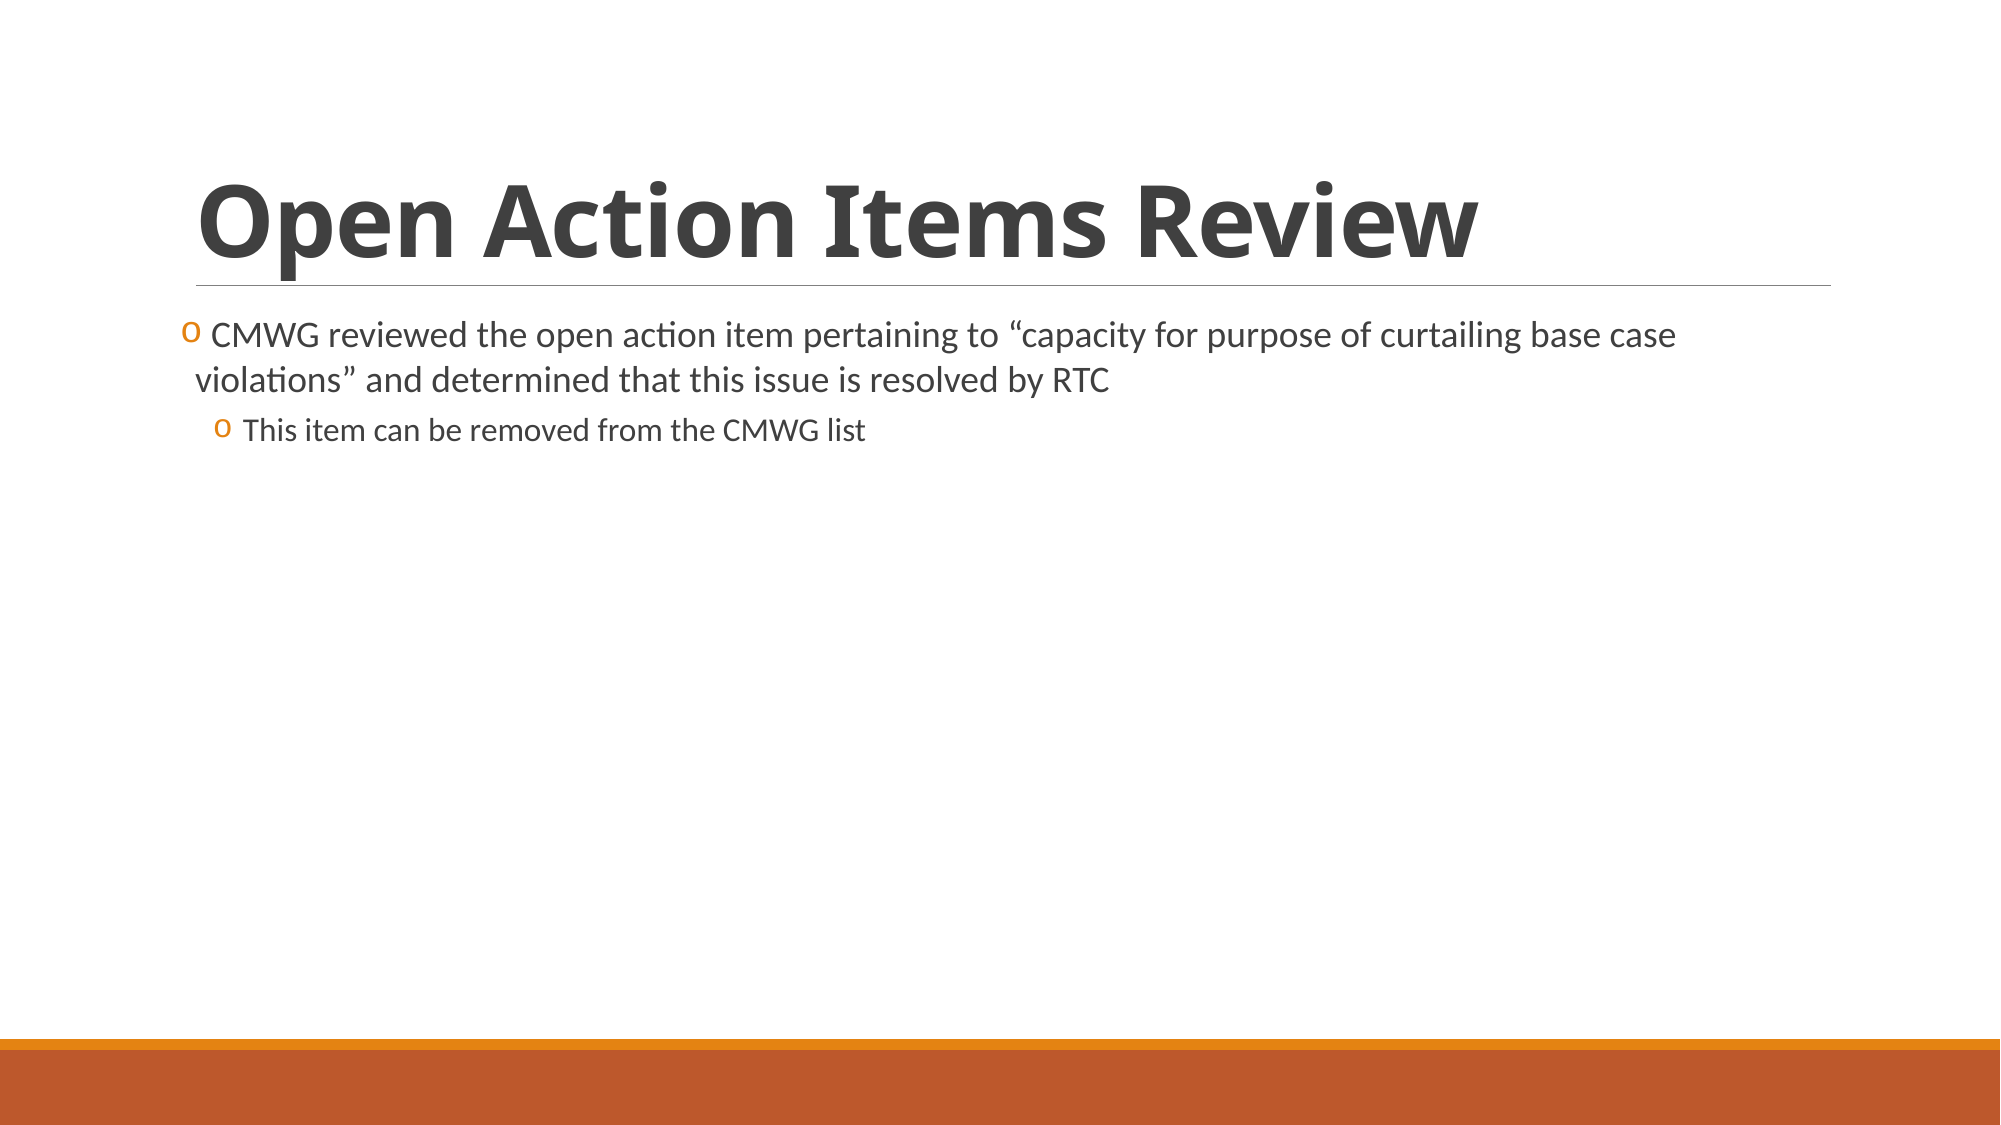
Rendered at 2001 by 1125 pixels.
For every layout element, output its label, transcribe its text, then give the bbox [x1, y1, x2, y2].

list CMWG reviewed the open action item pertaining to “capacity for purpose of curtailing base case violations” and determined that this issue is resolved by RTC This item can be removed from the CMWG list [180, 302, 1830, 963]
title Open Action Items Review [180, 47, 1830, 285]
